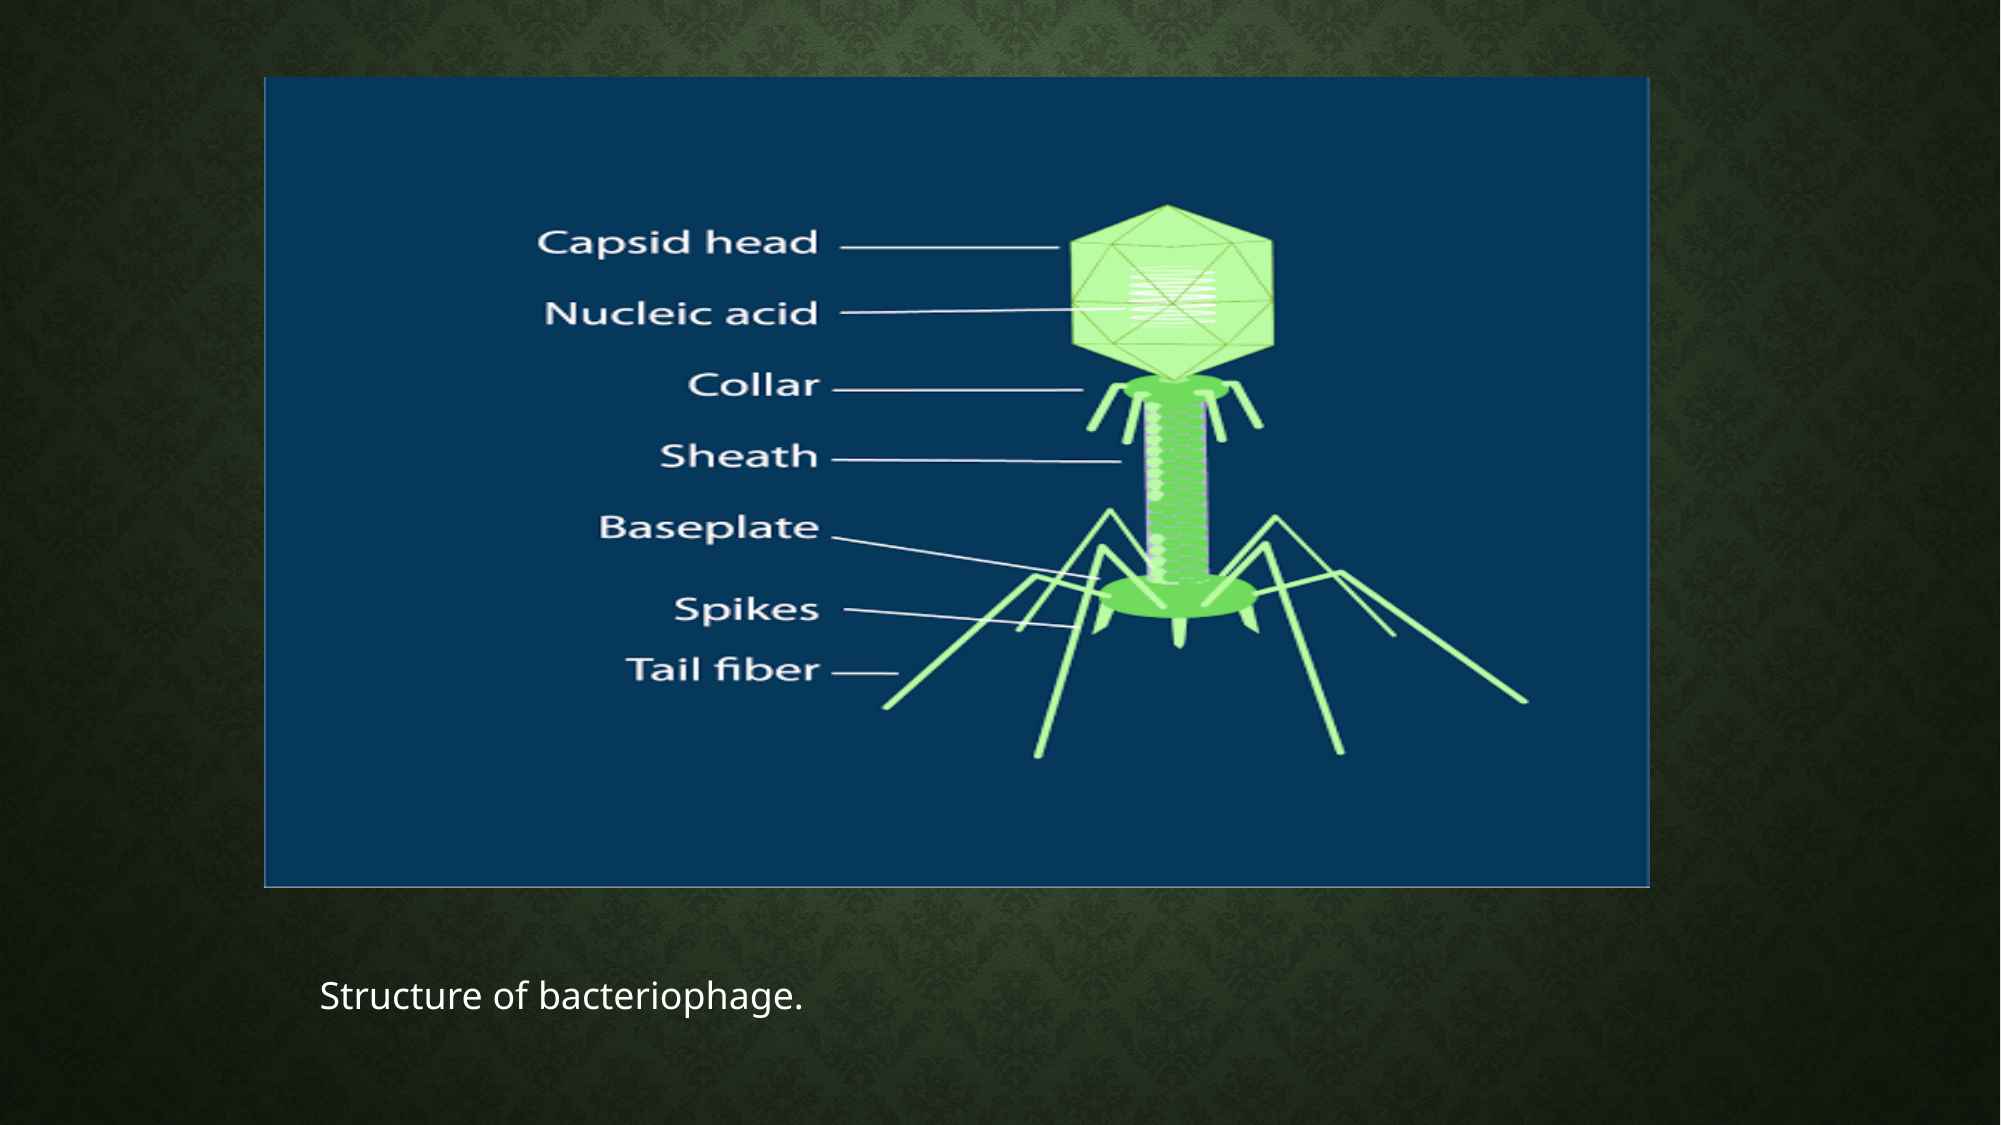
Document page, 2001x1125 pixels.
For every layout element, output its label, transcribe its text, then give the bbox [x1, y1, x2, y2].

text_box Structure of bacteriophage. [304, 964, 1274, 1024]
picture [263, 76, 1651, 889]
